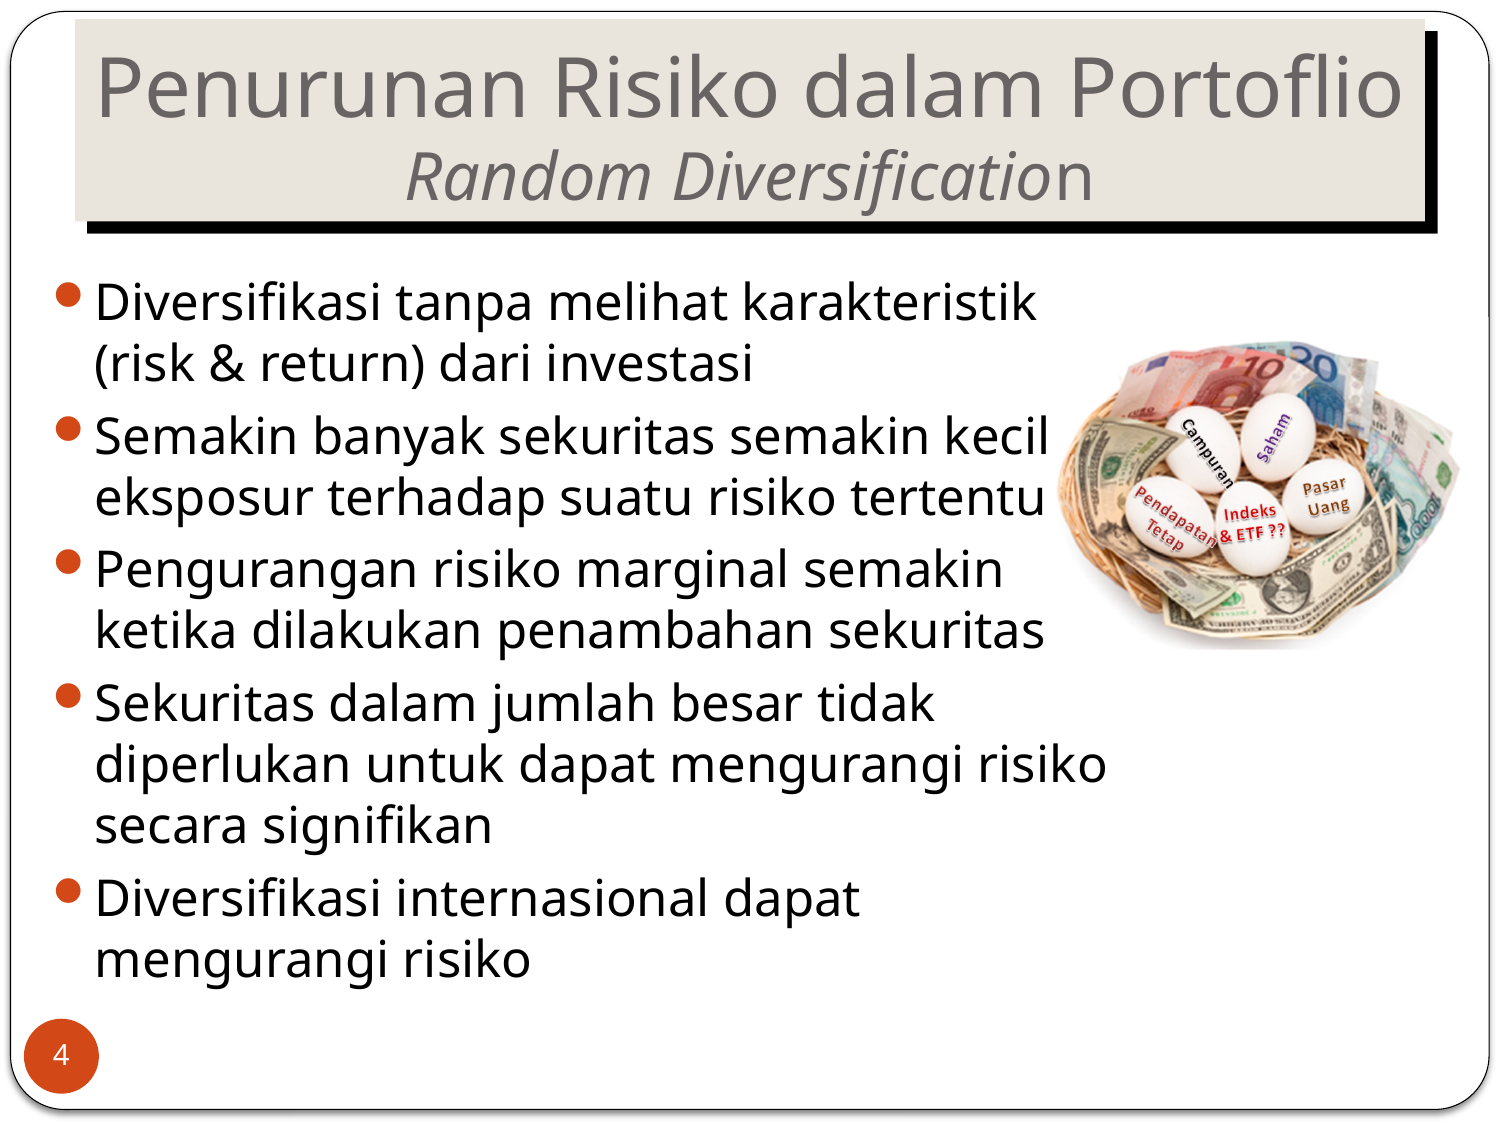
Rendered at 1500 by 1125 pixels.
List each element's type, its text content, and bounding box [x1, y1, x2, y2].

list Diversifikasi tanpa melihat karakteristik (risk & return) dari investasi Semakin banyak sekuritas semakin kecil eksposur terhadap suatu risiko tertentu Pengurangan risiko marginal semakin ketika dilakukan penambahan sekuritas Sekuritas dalam jumlah besar tidak diperlukan untuk dapat mengurangi risiko secara signifikan Diversifikasi internasional dapat mengurangi risiko [37, 262, 1163, 1000]
picture [1049, 337, 1464, 651]
title Penurunan Risiko dalam Portoflio Random Diversification [75, 19, 1425, 222]
slide_number 4 [23, 1018, 99, 1094]
